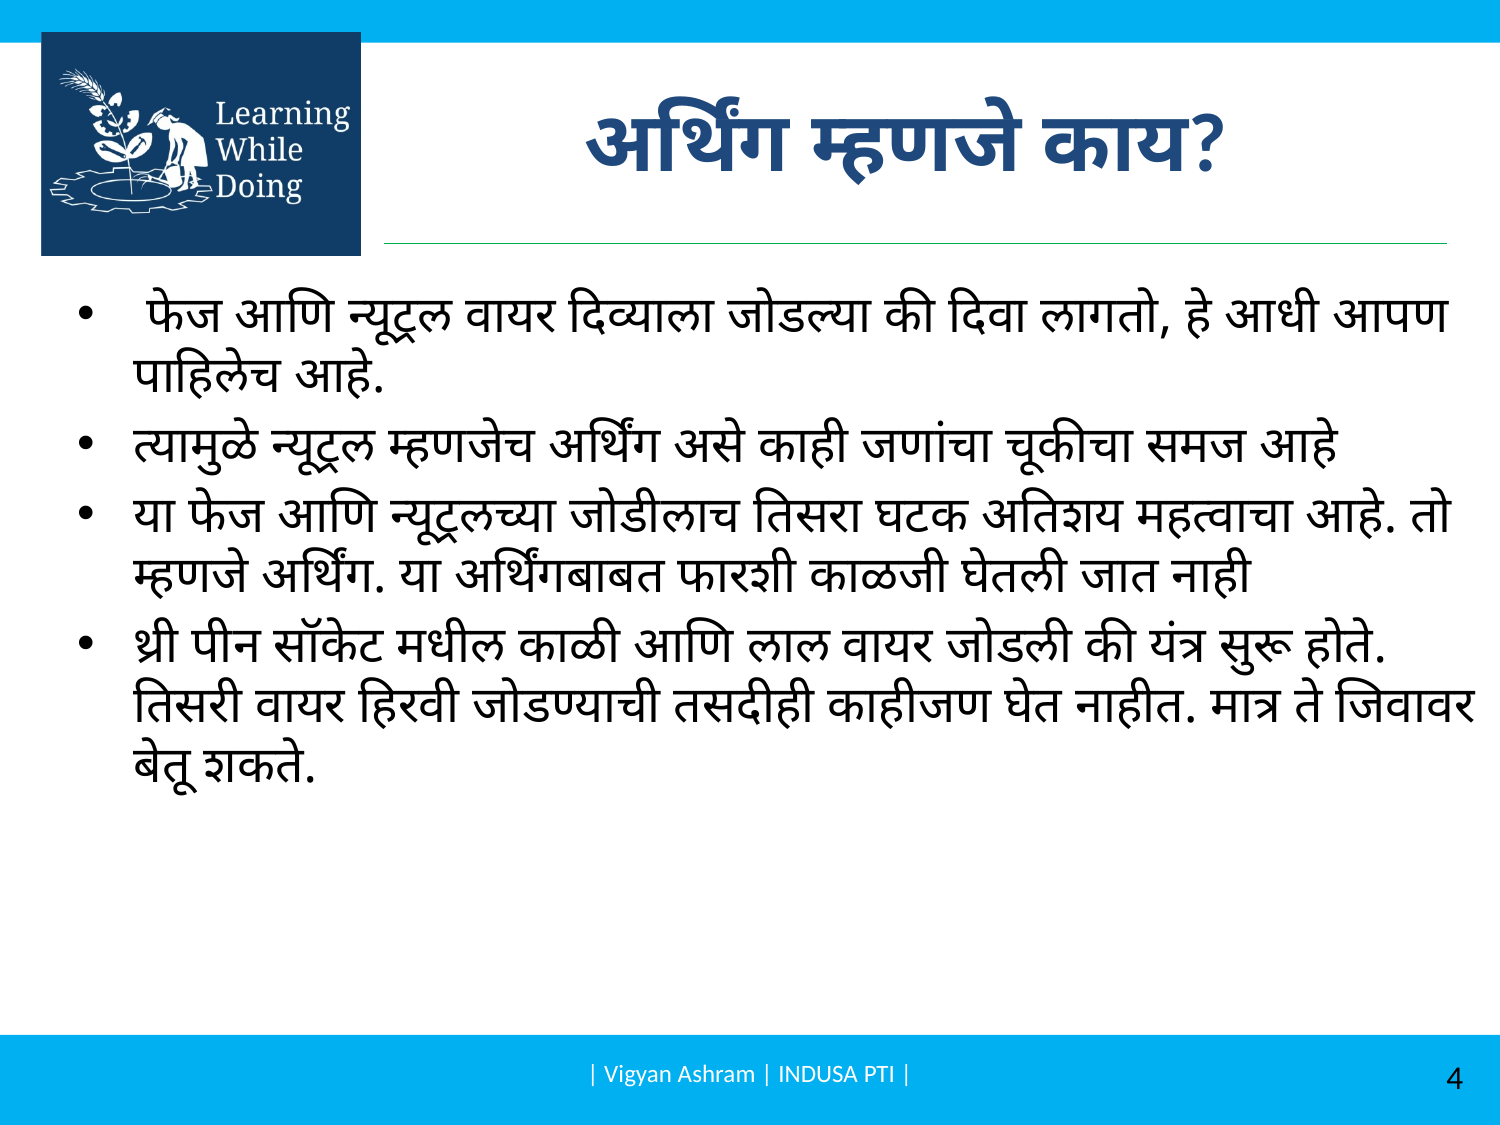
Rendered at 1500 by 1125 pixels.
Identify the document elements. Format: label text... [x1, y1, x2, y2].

title अर्थिंग म्हणजे काय? [383, 44, 1447, 232]
picture [41, 33, 361, 256]
footer | Vigyan Ashram | INDUSA PTI | [512, 1042, 988, 1103]
text_box फेज आणि न्यूट्रल वायर दिव्याला जोडल्या की दिवा लागतो, हे आधी आपण पाहिलेच आहे. त्यामुळे न्यूट्रल म्हणजेच अर्थिंग असे काही जणांचा चूकीचा समज आहे या फेज आणि न्यूट्रलच्या जोडीलाच तिसरा घटक अतिशय महत्वाचा आहे. तो म्हणजे अर्थिंग. या अर्थिंगबाबत फारशी काळजी घेतली जात नाही थ्री पीन सॉकेट मधील काळी आणि लाल वायर जोडली की यंत्र सुरू होते. तिसरी वायर हिरवी जोडण्याची तसदीही काहीजण घेत नाहीत. मात्र ते जिवावर बेतू शकते. [62, 275, 1500, 800]
slide_number 4 [1128, 1045, 1478, 1106]
